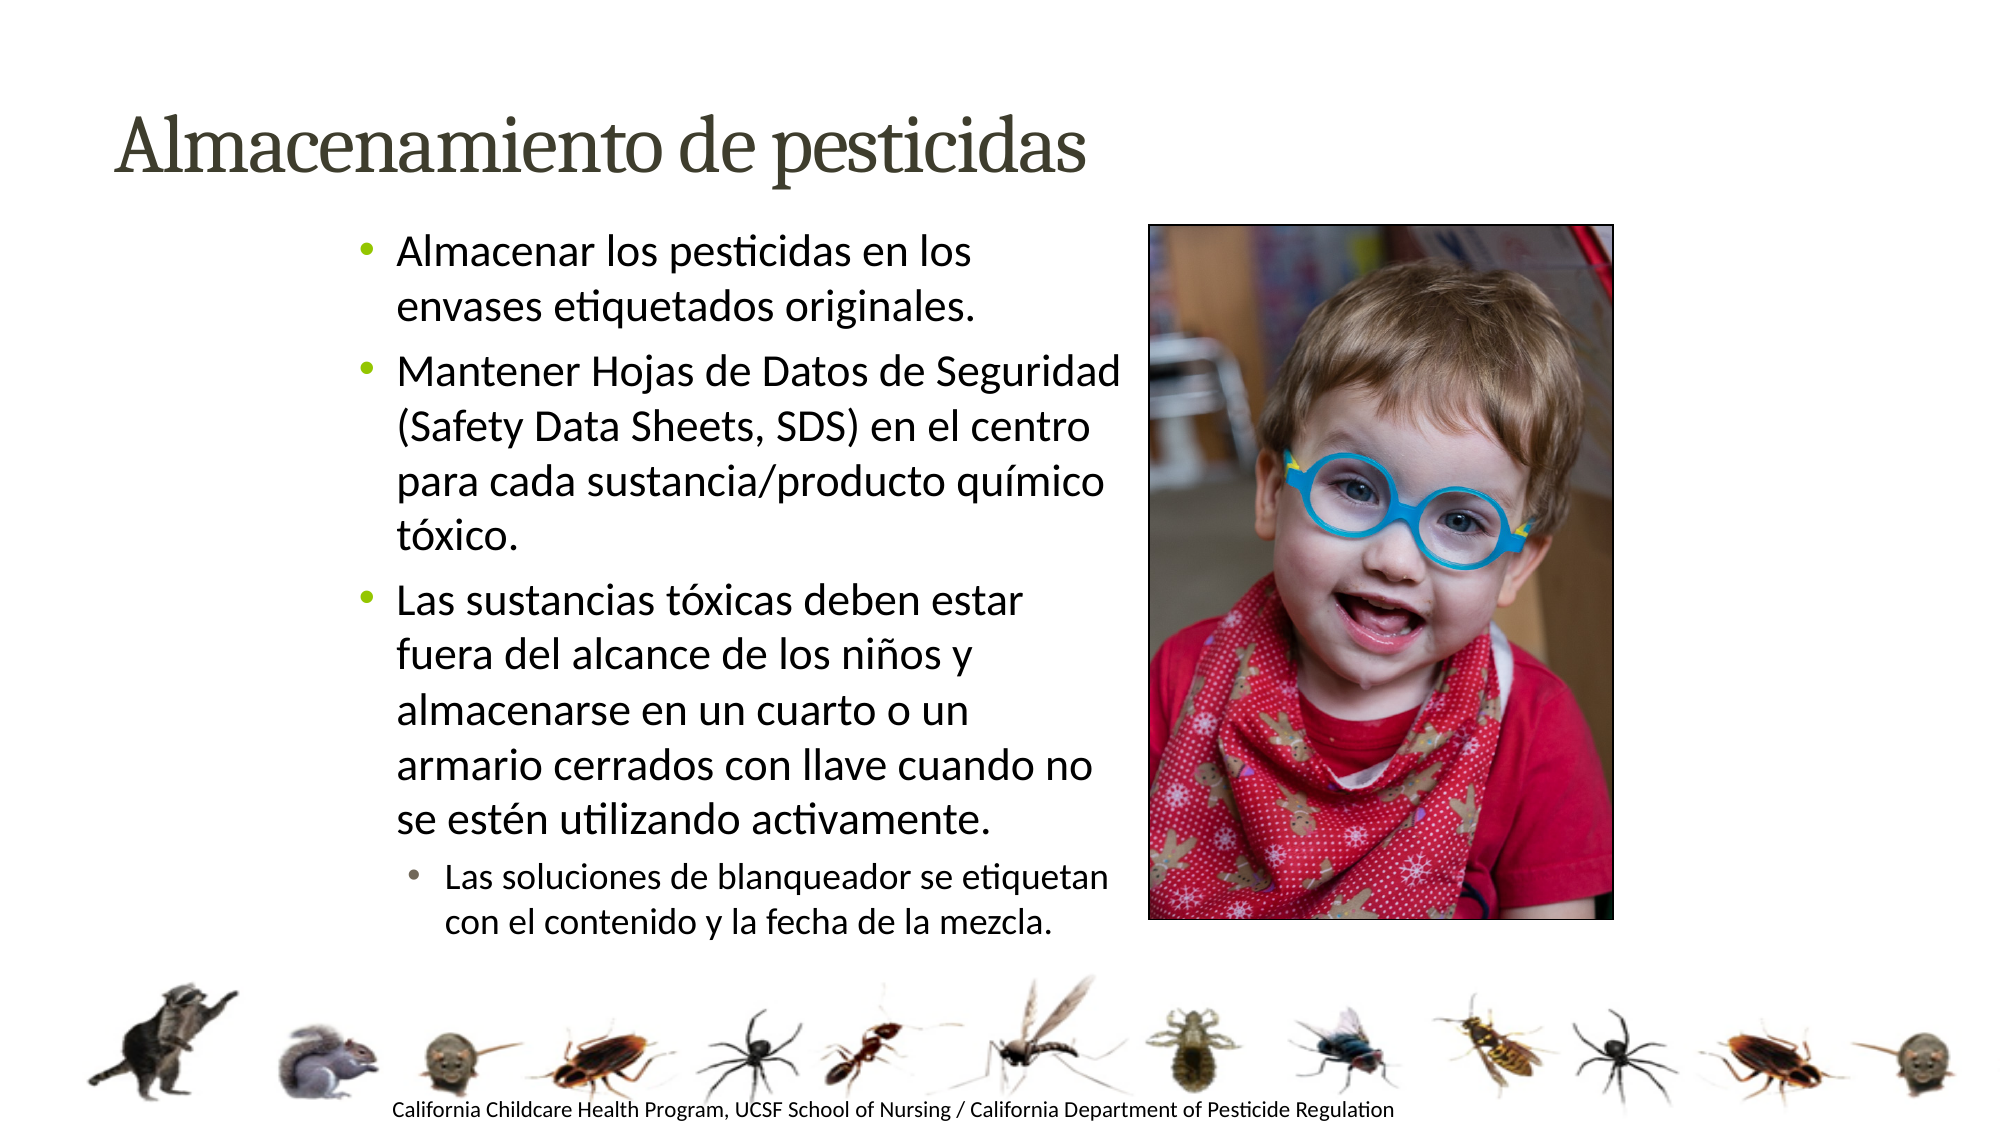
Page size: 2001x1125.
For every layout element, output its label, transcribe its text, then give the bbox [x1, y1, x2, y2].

picture [0, 0, 2001, 1125]
list Almacenar los pesticidas en los envases etiquetados originales. Mantener Hojas de Datos de Seguridad (Safety Data Sheets, SDS) en el centro para cada sustancia/producto químico tóxico. Las sustancias tóxicas deben estar fuera del alcance de los niños y almacenarse en un cuarto o un armario cerrados con llave cuando no se estén utilizando activamente. Las soluciones de blanqueador se etiquetan con el contenido y la fecha de la mezcla. [324, 213, 1138, 956]
title Almacenamiento de pesticidas [99, 45, 1767, 233]
